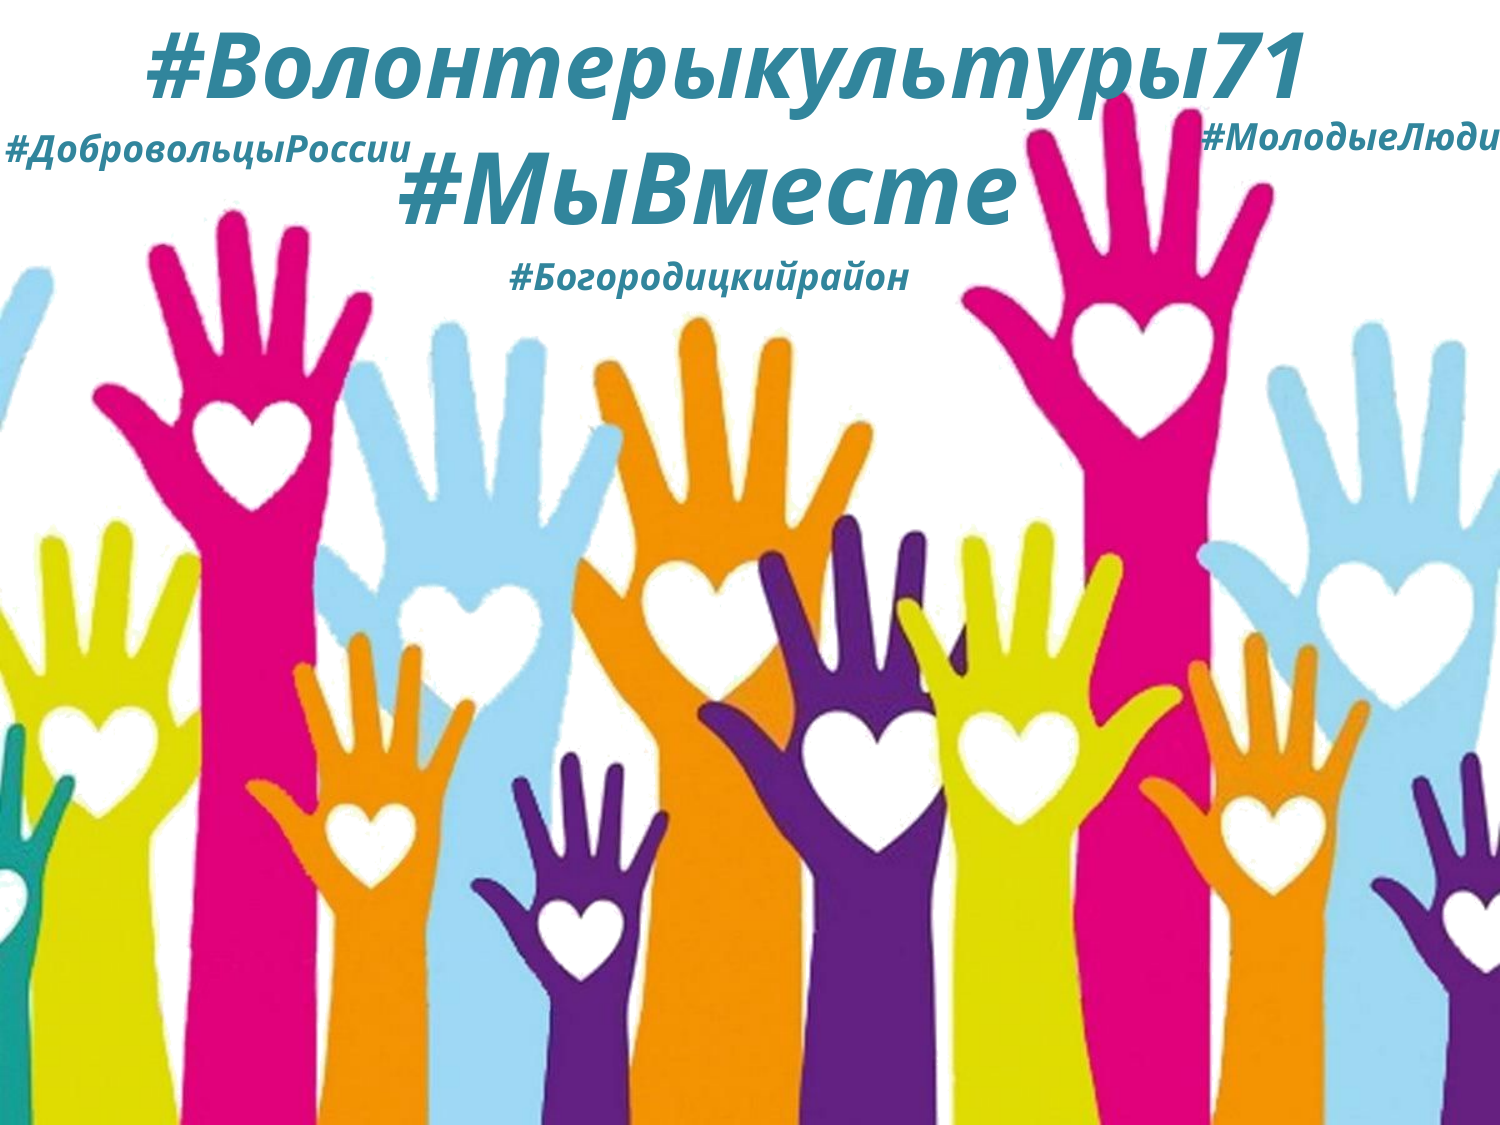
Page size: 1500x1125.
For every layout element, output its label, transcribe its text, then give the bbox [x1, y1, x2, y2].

text_box #Волонтерыкультуры71 [0, 0, 1326, 43]
picture [0, 44, 1500, 1125]
